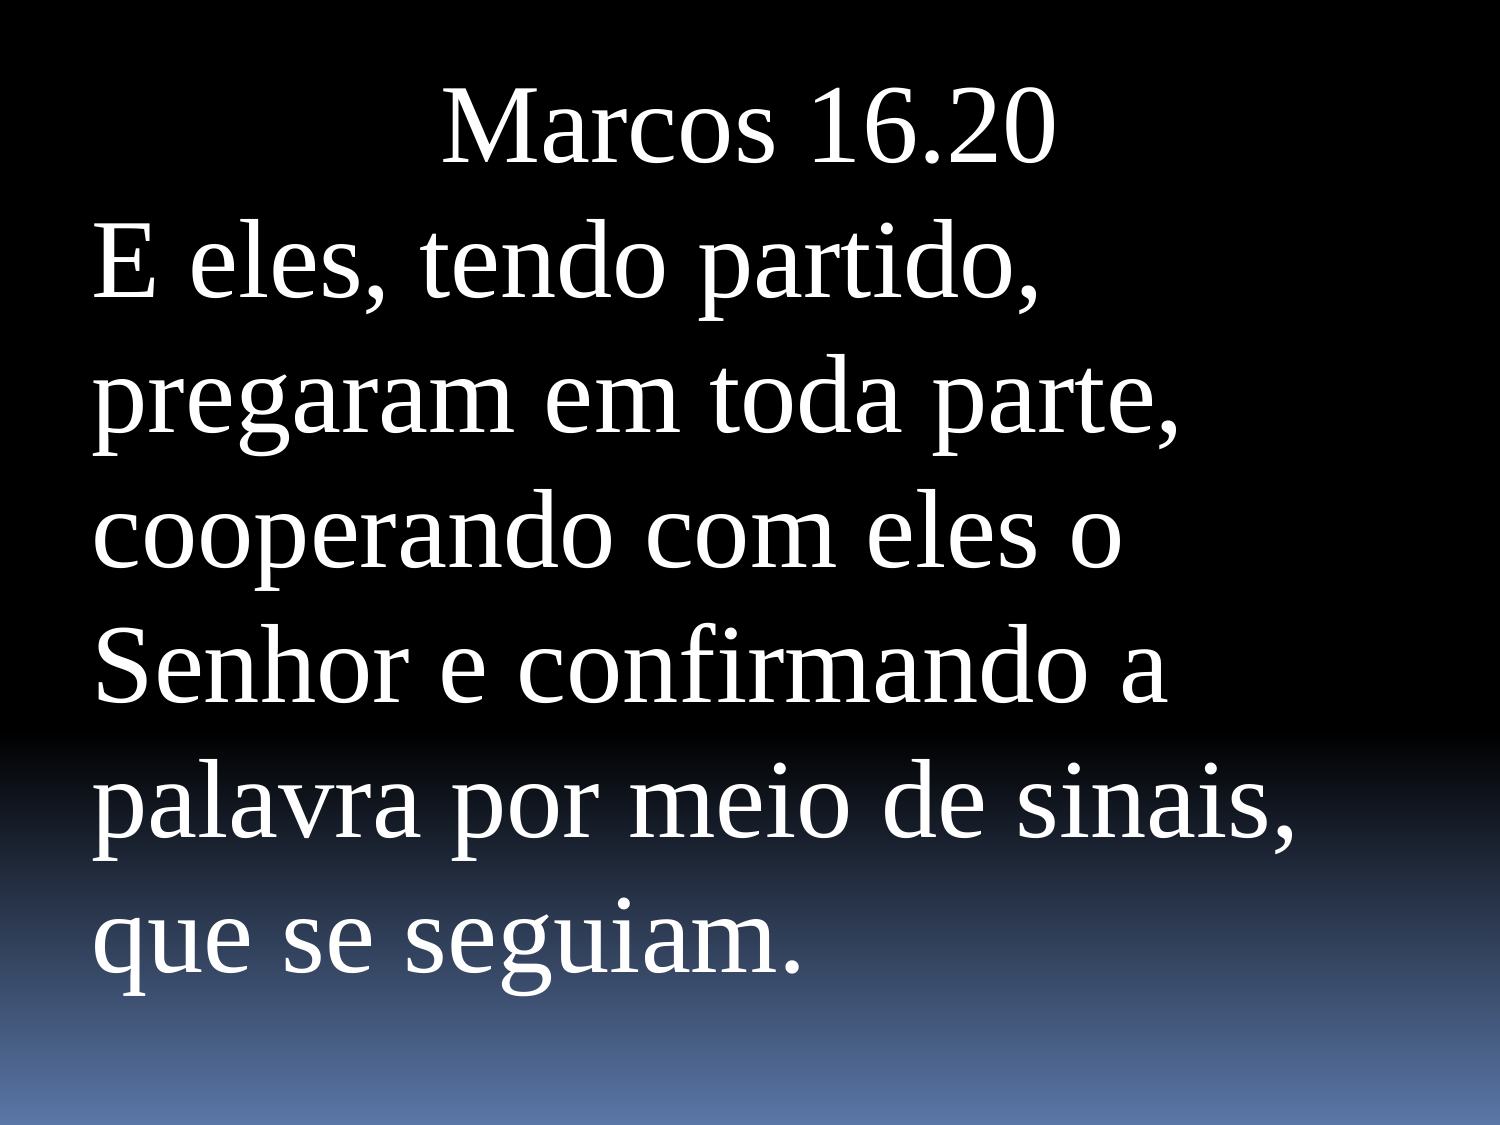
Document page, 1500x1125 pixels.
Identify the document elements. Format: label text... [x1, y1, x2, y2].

text_box Marcos 16.20 E eles, tendo partido, pregaram em toda parte, cooperando com eles o Senhor e confirmando a palavra por meio de sinais, que se seguiam. [76, 42, 1424, 1125]
